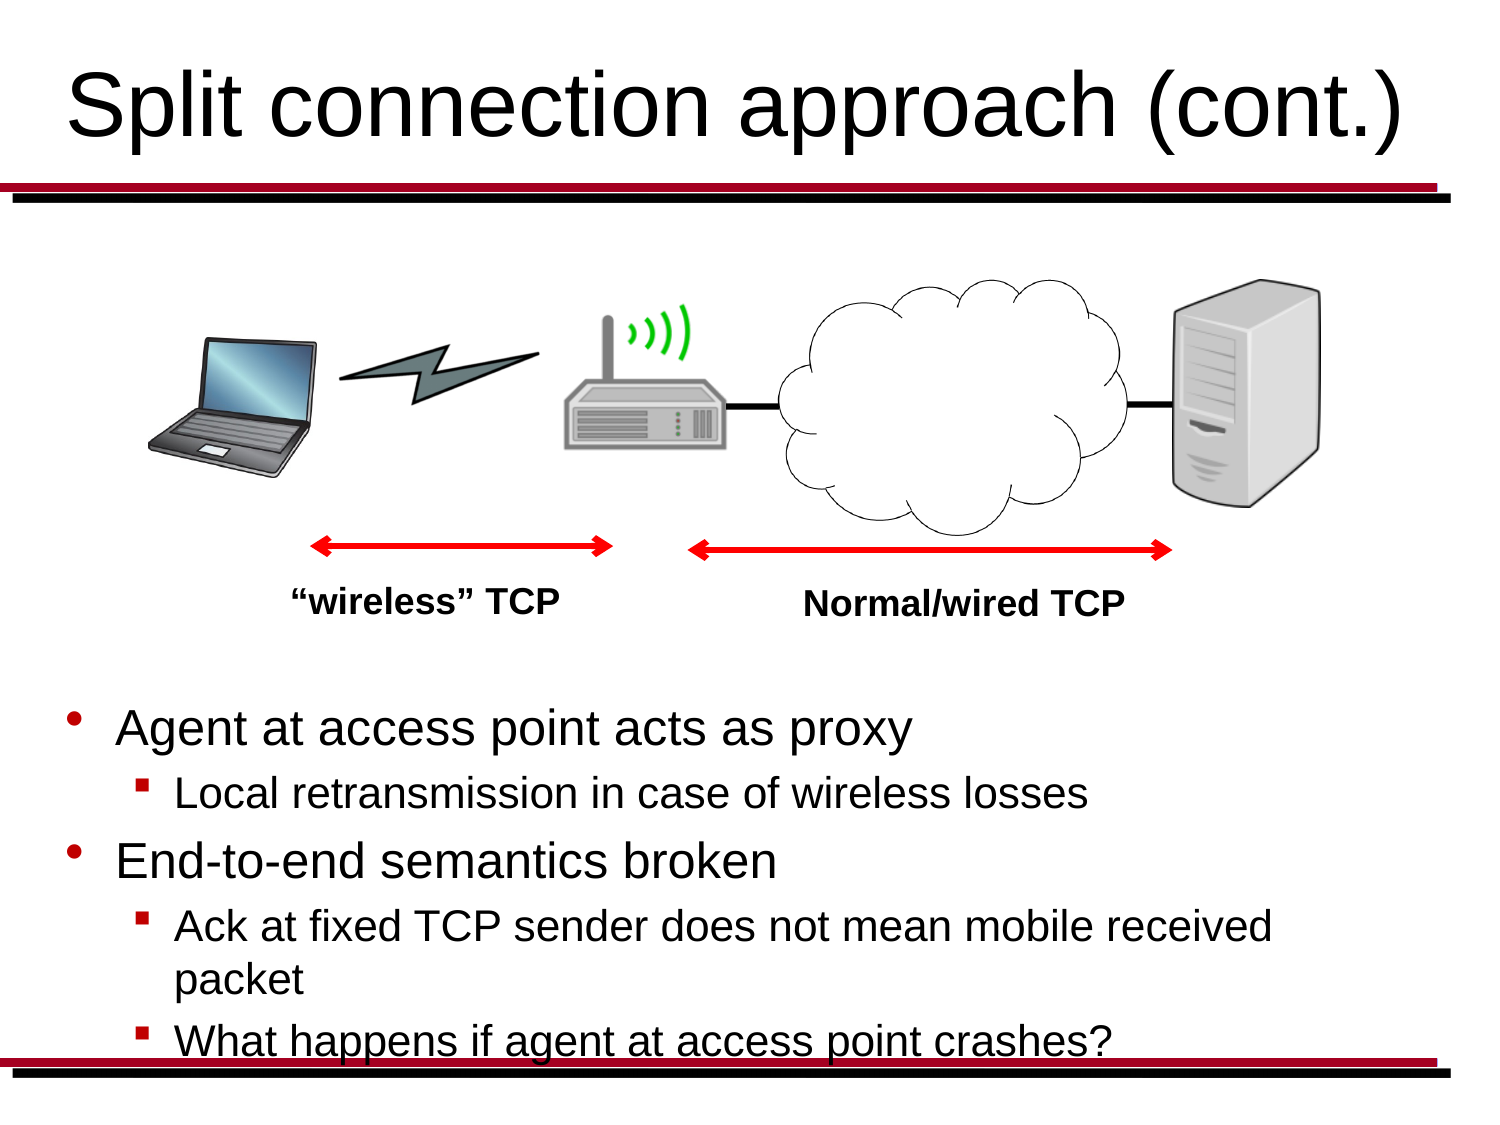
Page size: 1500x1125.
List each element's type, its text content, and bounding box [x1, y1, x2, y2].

text_box Normal/wired TCP [771, 571, 1158, 632]
list Agent at access point acts as proxy Local retransmission in case of wireless losses End-to-end semantics broken Ack at fixed TCP sender does not mean mobile received packet What happens if agent at access point crashes? [50, 687, 1425, 1075]
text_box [148, 278, 1321, 537]
title Split connection approach (cont.) [50, 0, 1425, 200]
text_box “wireless” TCP [261, 569, 589, 630]
